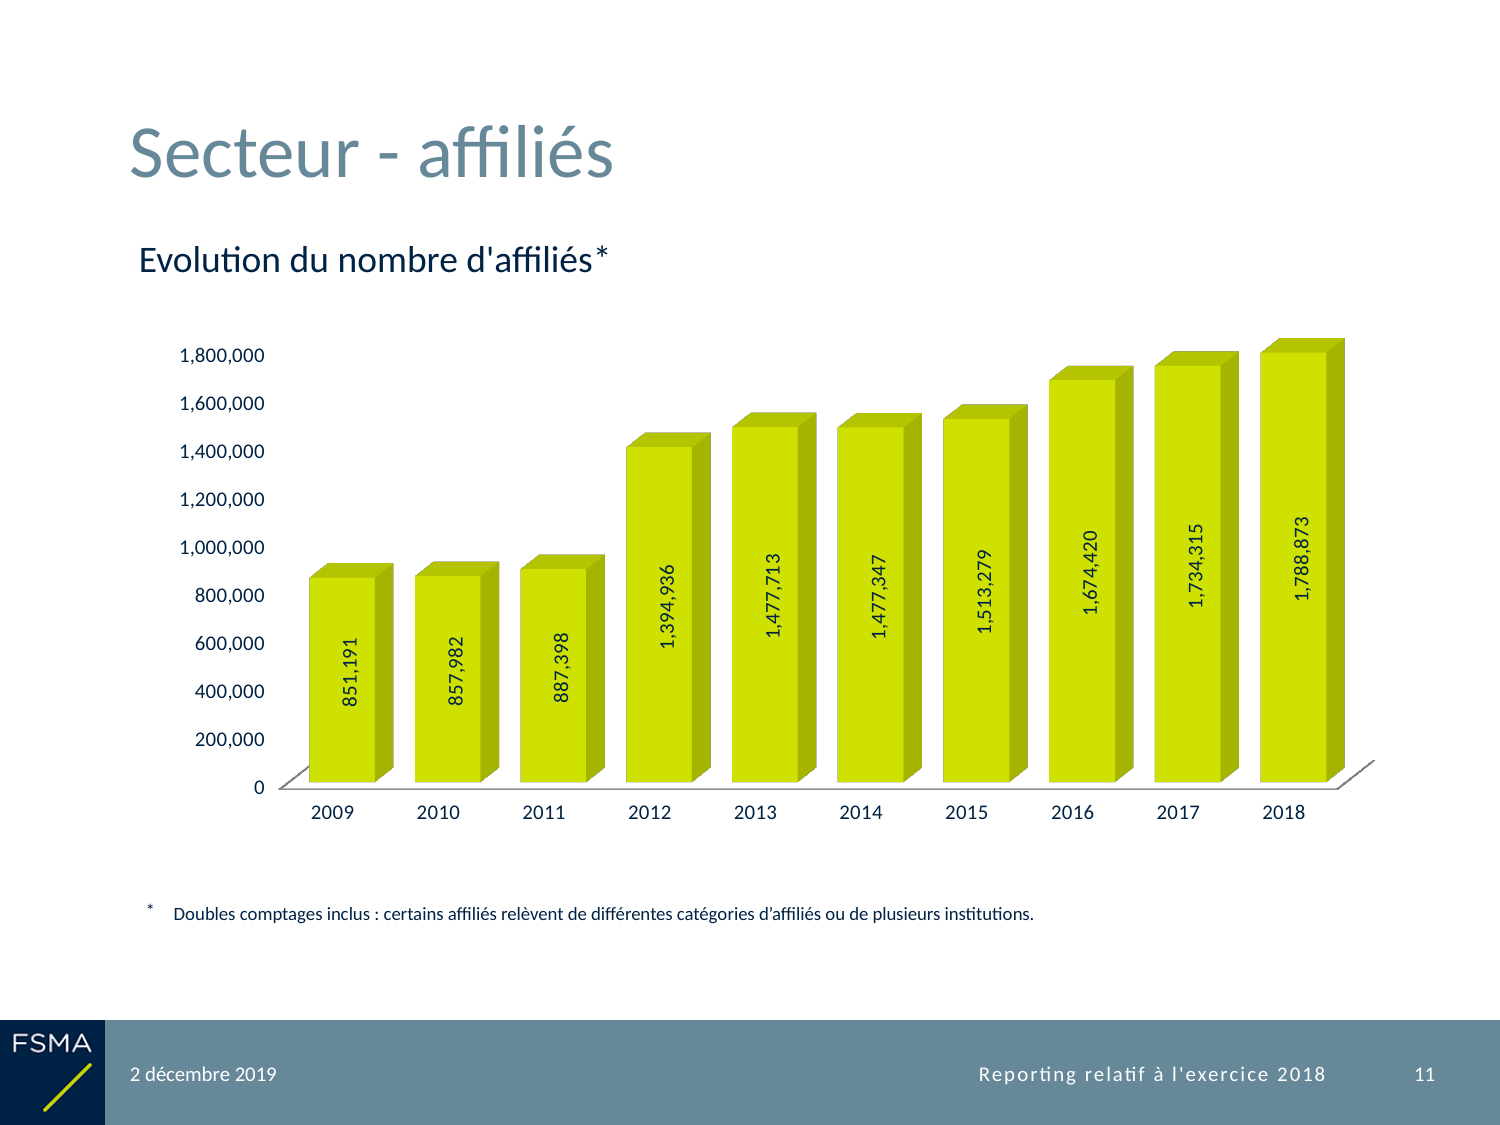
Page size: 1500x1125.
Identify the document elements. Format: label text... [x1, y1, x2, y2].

chart [129, 317, 1426, 835]
slide_number 11 [129, 1020, 1436, 1125]
text_box Doubles comptages inclus : certains affiliés relèvent de différentes catégories d’affiliés ou de plusieurs institutions. [130, 894, 1500, 932]
picture [0, 1020, 105, 1125]
text_box Evolution du nombre d'affiliés* [123, 227, 1472, 288]
title Secteur - affiliés [129, 30, 1425, 193]
